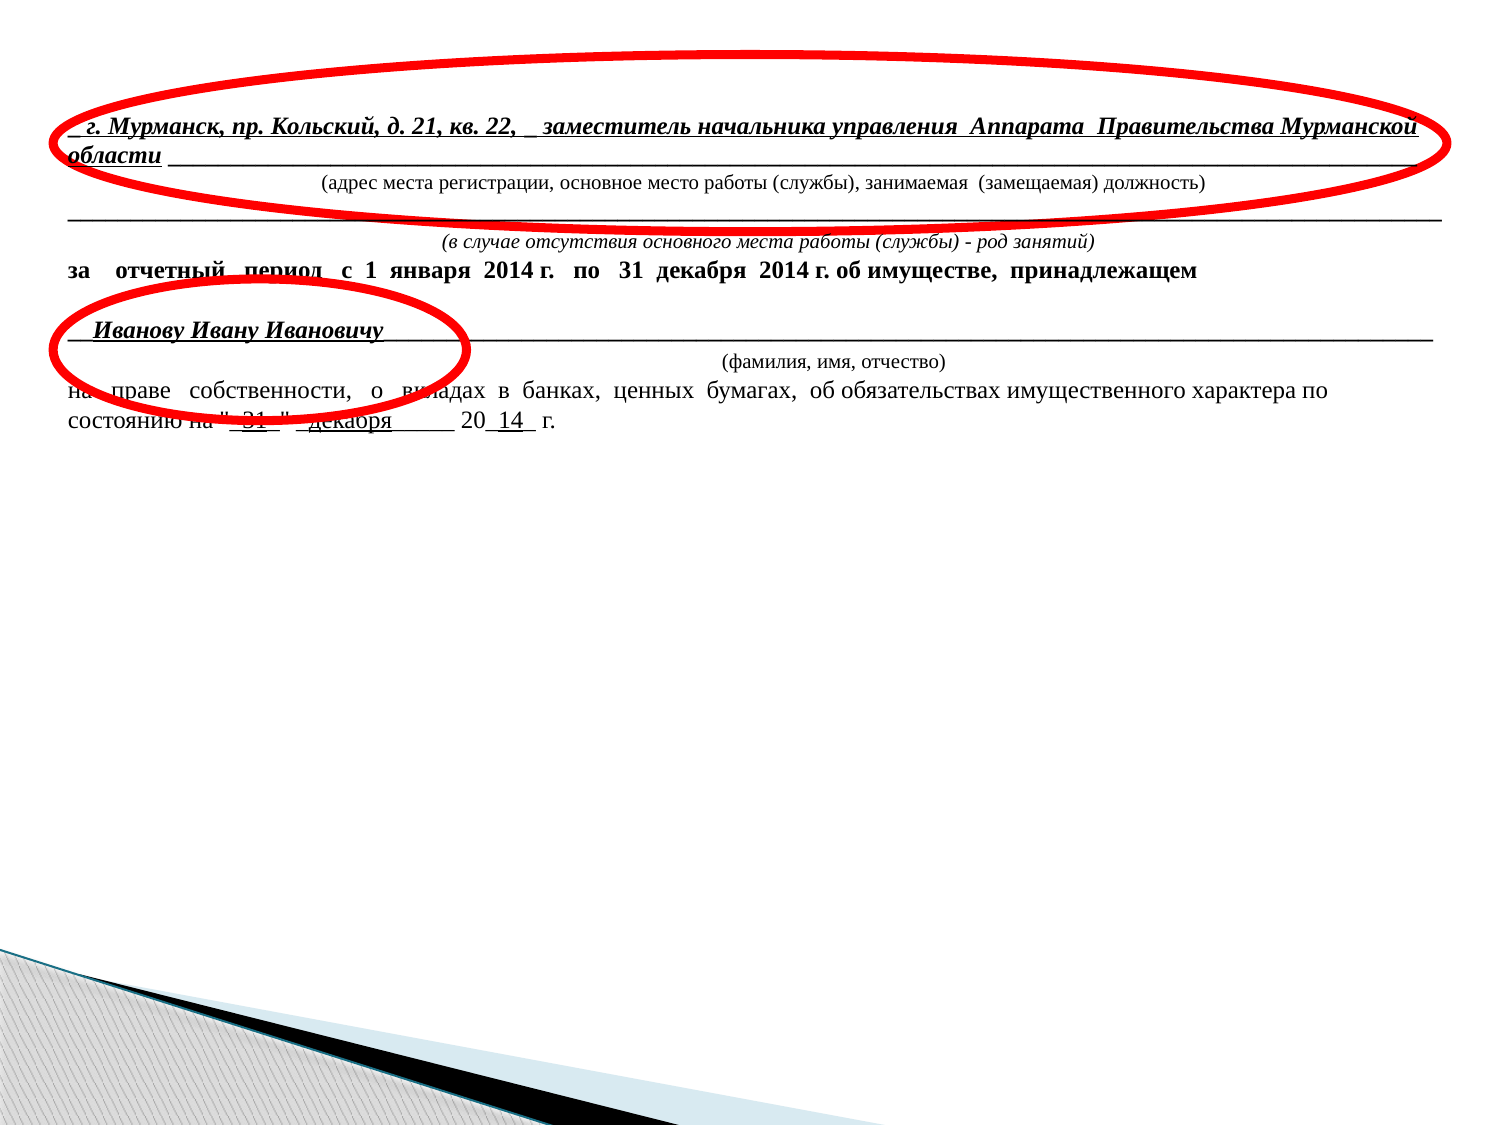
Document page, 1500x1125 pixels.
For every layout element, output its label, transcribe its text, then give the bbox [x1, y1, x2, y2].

text_box [118, 49, 1382, 101]
text_box _ г. Мурманск, пр. Кольский, д. 21, кв. 22, _ заместитель начальника управления Аппарата Правительства Мурманской области ____________________________________________________________________________________________________ (адрес места регистрации, основное место работы (службы), занимаемая (замещаемая) должность) ______________________________________________________________________________________________________________ (в случае отсутствия основного места работы (службы) - род занятий) за отчетный период с 1 января 2014 г. по 31 декабря 2014 г. об имуществе, принадлежащем __Иванову Ивану Ивановичу____________________________________________________________________________________ (фамилия, имя, отчество) на праве собственности, о вкладах в банках, ценных бумагах, об обязательствах имущественного характера по состоянию на "_31_" _декабря_____ 20_14_ г. [53, 101, 1459, 471]
text_box [48, 274, 472, 426]
text_box [48, 131, 53, 155]
